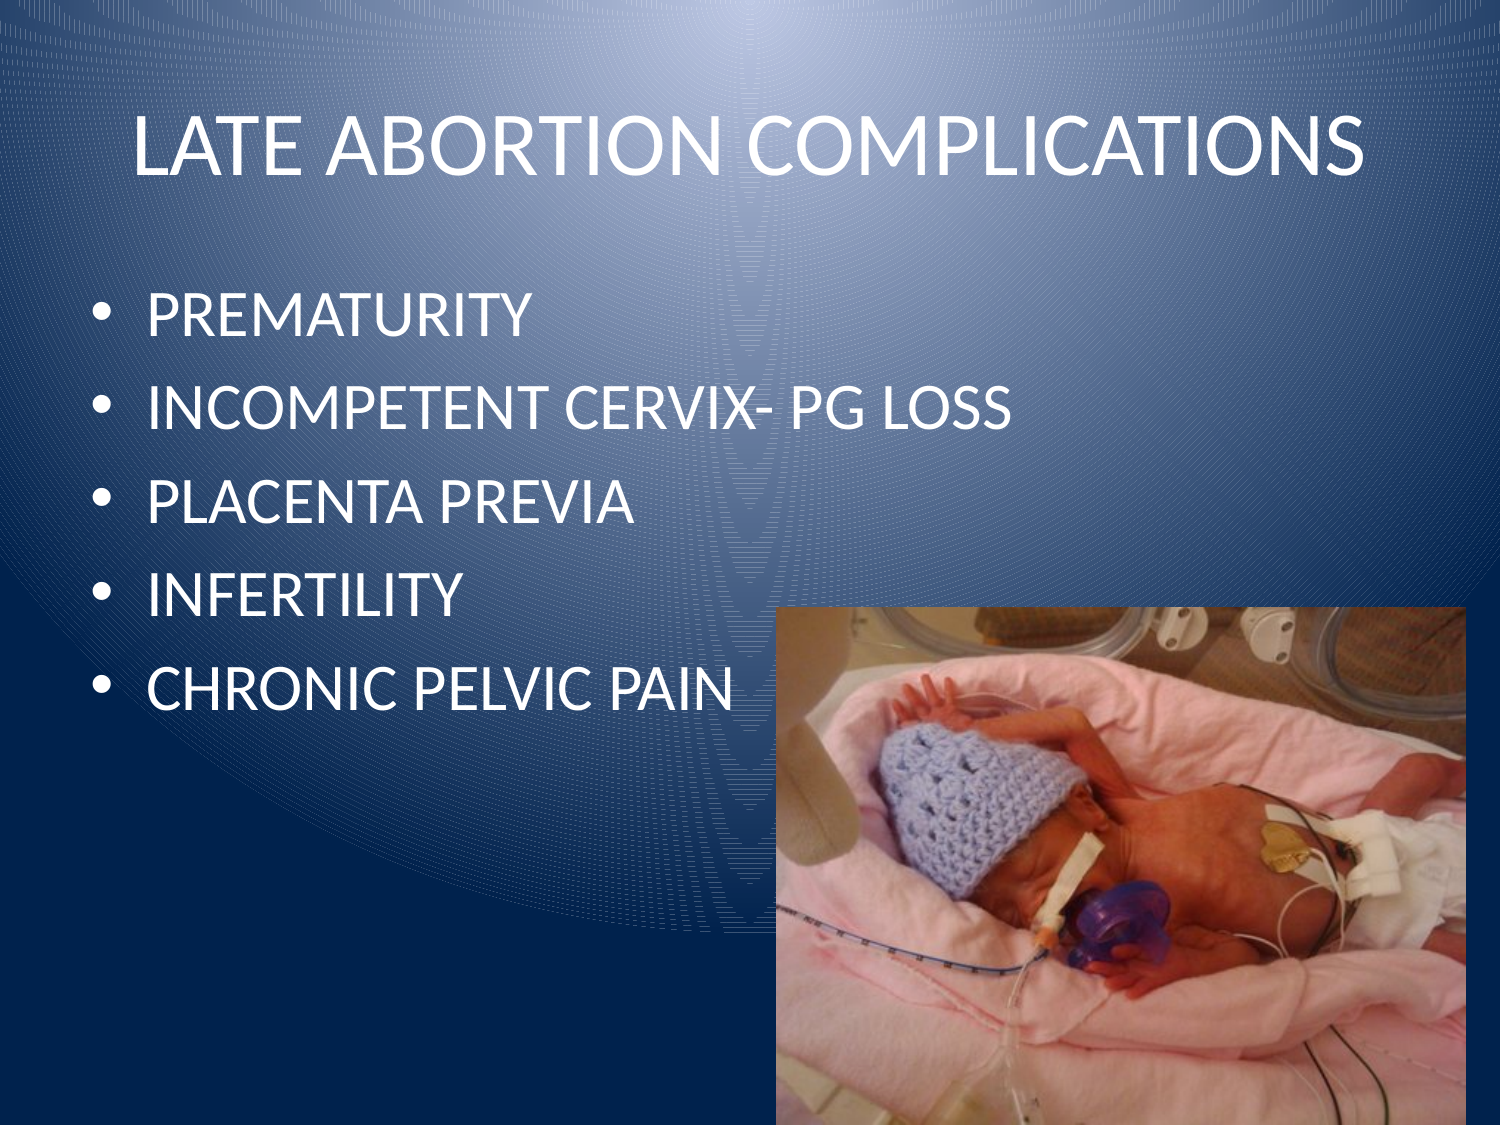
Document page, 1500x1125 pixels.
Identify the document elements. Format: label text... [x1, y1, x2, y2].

title LATE ABORTION COMPLICATIONS [75, 45, 1425, 233]
picture [775, 607, 1467, 1125]
list PREMATURITY INCOMPETENT CERVIX- PG LOSS PLACENTA PREVIA INFERTILITY CHRONIC PELVIC PAIN [75, 262, 1425, 1005]
